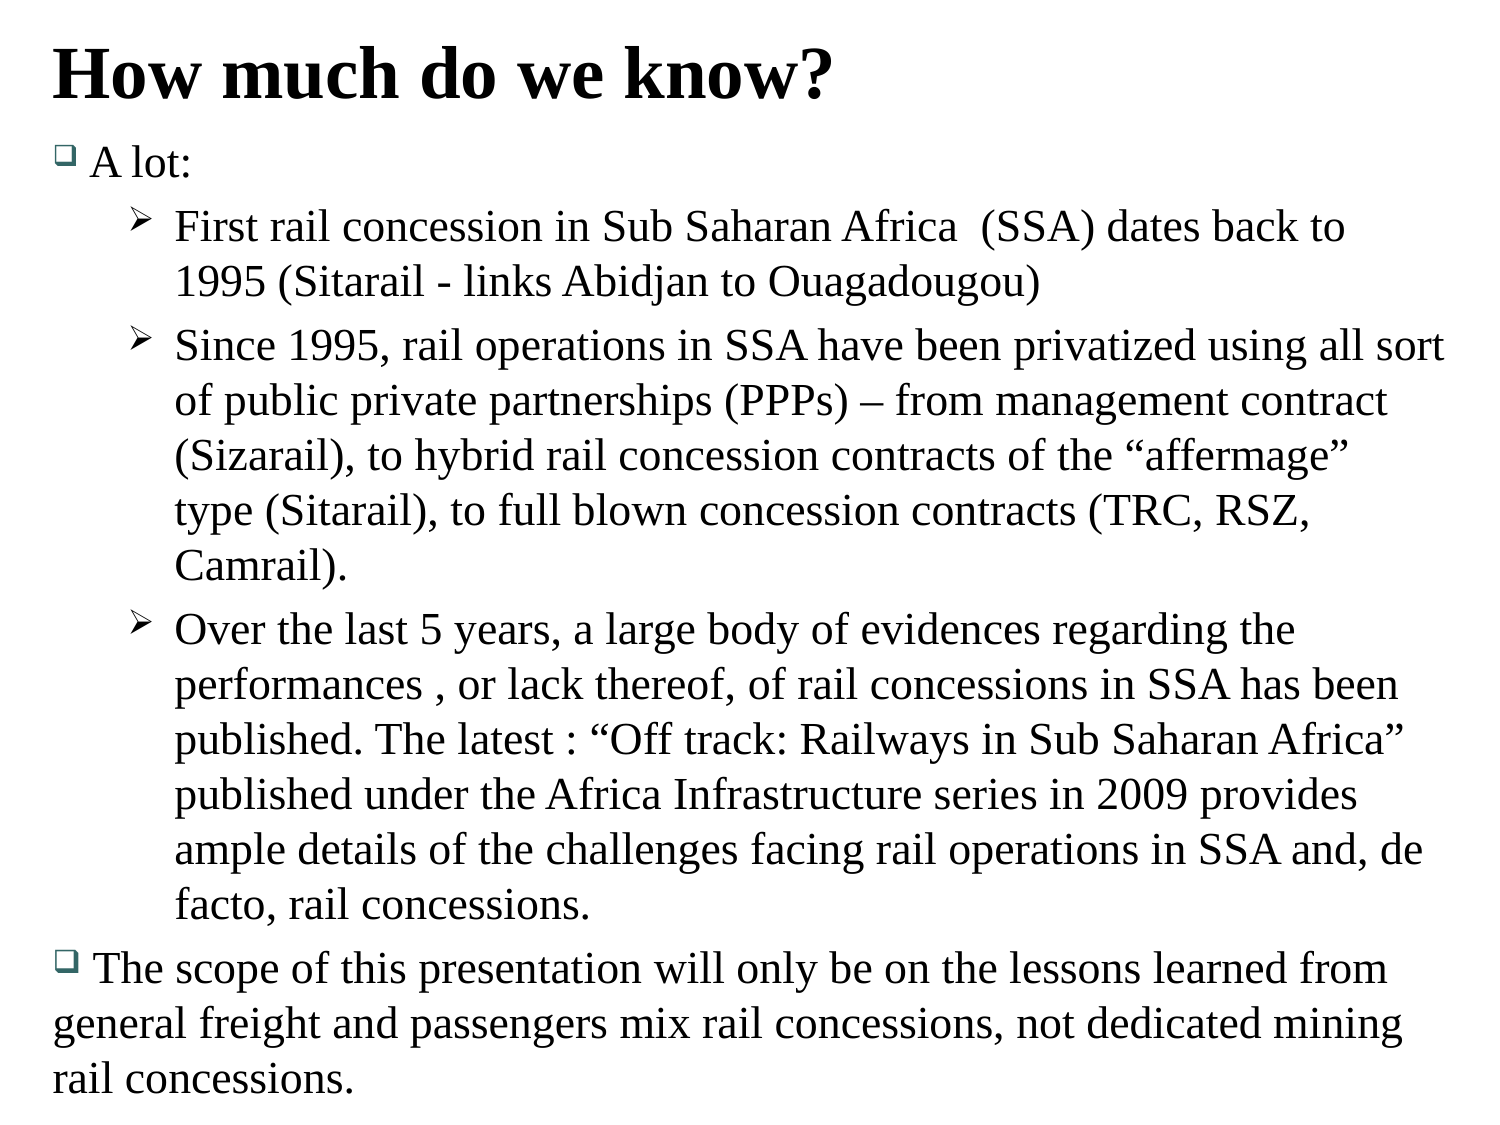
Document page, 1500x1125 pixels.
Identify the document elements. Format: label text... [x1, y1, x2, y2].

text_box How much do we know? [37, 0, 1500, 138]
text_box A lot: First rail concession in Sub Saharan Africa (SSA) dates back to 1995 (Sitarail - links Abidjan to Ouagadougou) Since 1995, rail operations in SSA have been privatized using all sort of public private partnerships (PPPs) – from management contract (Sizarail), to hybrid rail concession contracts of the “affermage” type (Sitarail), to full blown concession contracts (TRC, RSZ, Camrail). Over the last 5 years, a large body of evidences regarding the performances , or lack thereof, of rail concessions in SSA has been published. The latest : “Off track: Railways in Sub Saharan Africa” published under the Africa Infrastructure series in 2009 provides ample details of the challenges facing rail operations in SSA and, de facto, rail concessions. The scope of this presentation will only be on the lessons learned from general freight and passengers mix rail concessions, not dedicated mining rail concessions. [37, 138, 1463, 1100]
